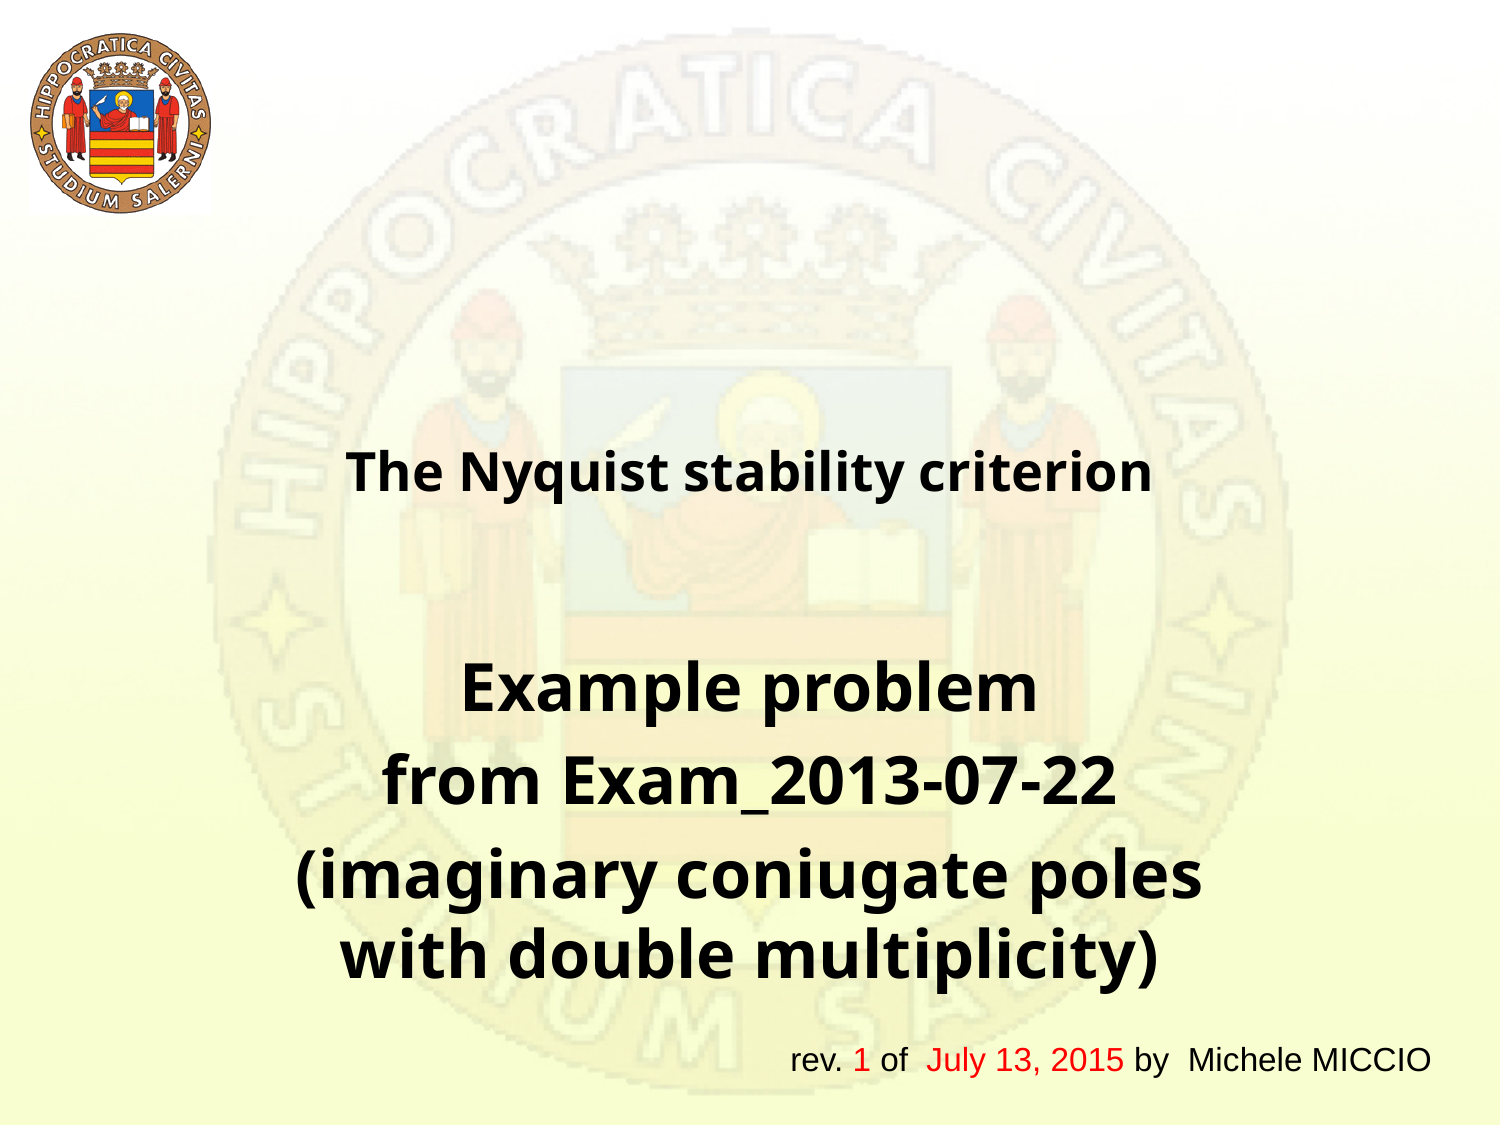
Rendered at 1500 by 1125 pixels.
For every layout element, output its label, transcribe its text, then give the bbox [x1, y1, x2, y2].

subtitle Example problem from Exam_2013-07-22 (imaginary coniugate poles with double multiplicity) [225, 637, 1275, 925]
title The Nyquist stability criterion [112, 368, 1388, 572]
picture [0, 0, 1500, 1125]
text_box rev. 1 of July 13, 2015 by Michele MICCIO [513, 1030, 1447, 1086]
